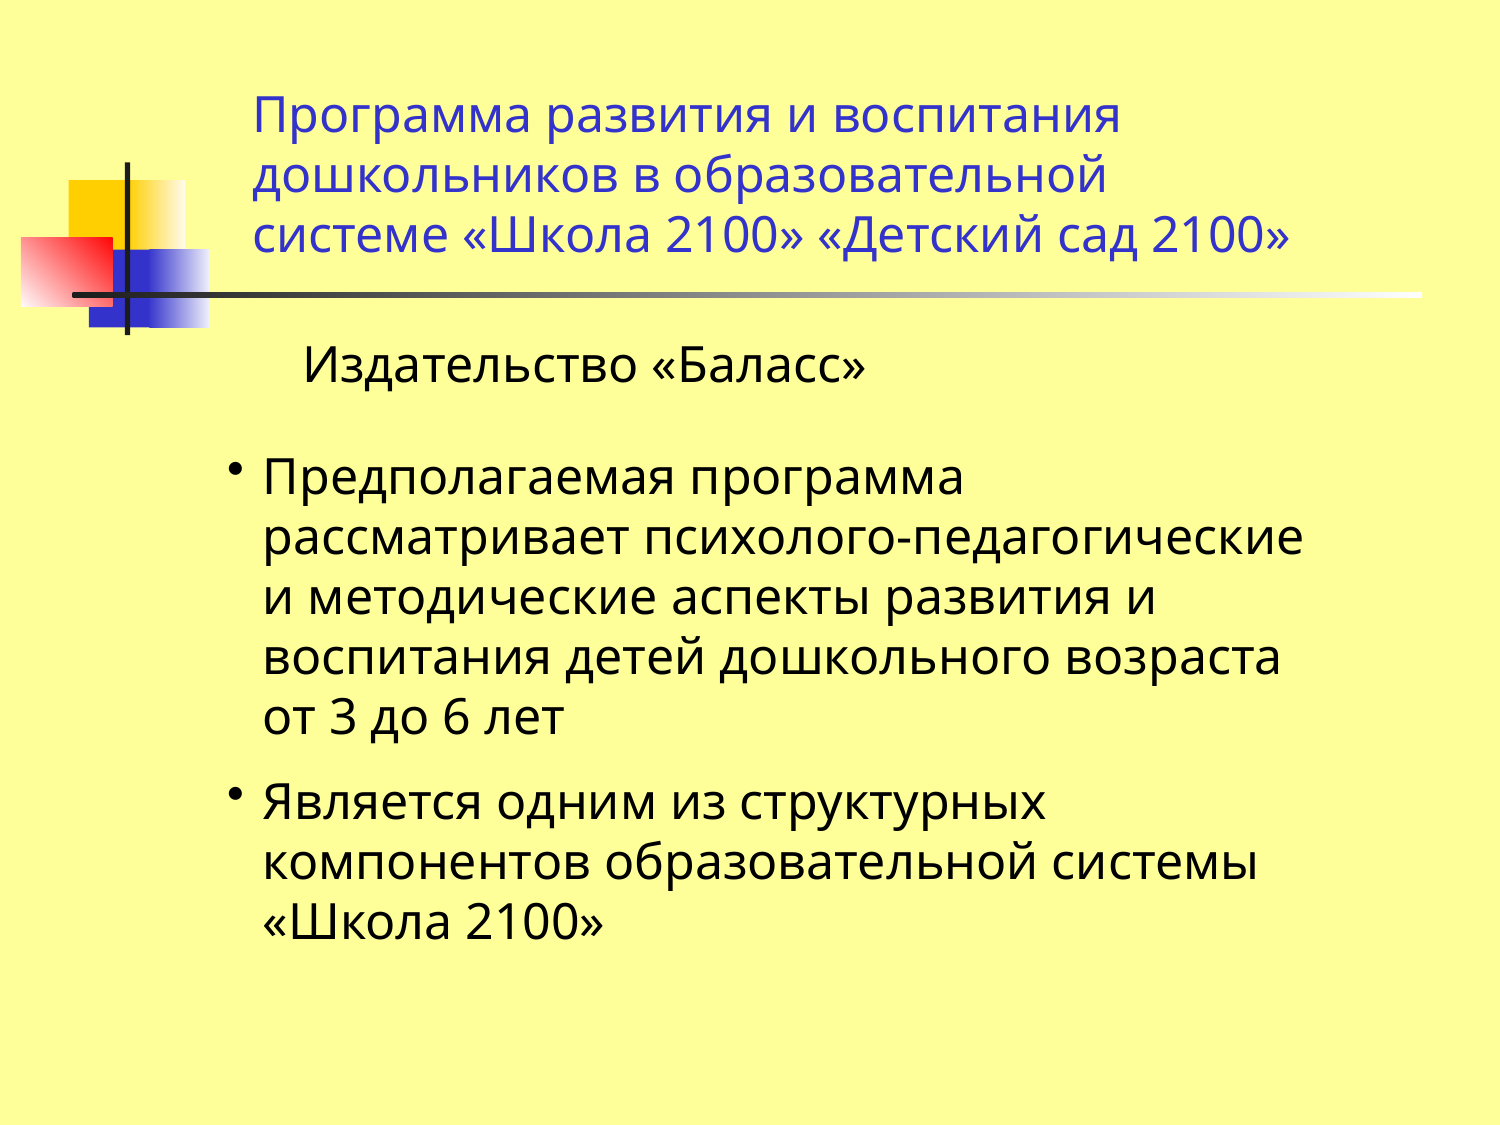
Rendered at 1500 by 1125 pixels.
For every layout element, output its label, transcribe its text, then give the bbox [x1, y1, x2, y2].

text_box Предполагаемая программа рассматривает психолого-педагогические и методические аспекты развития и воспитания детей дошкольного возраста от 3 до 6 лет Является одним из структурных компонентов образовательной системы «Школа 2100» [212, 437, 1325, 958]
text_box Издательство «Баласс» [287, 324, 1038, 400]
text_box Программа развития и воспитания дошкольников в образовательной системе «Школа 2100» «Детский сад 2100» [237, 74, 1313, 270]
